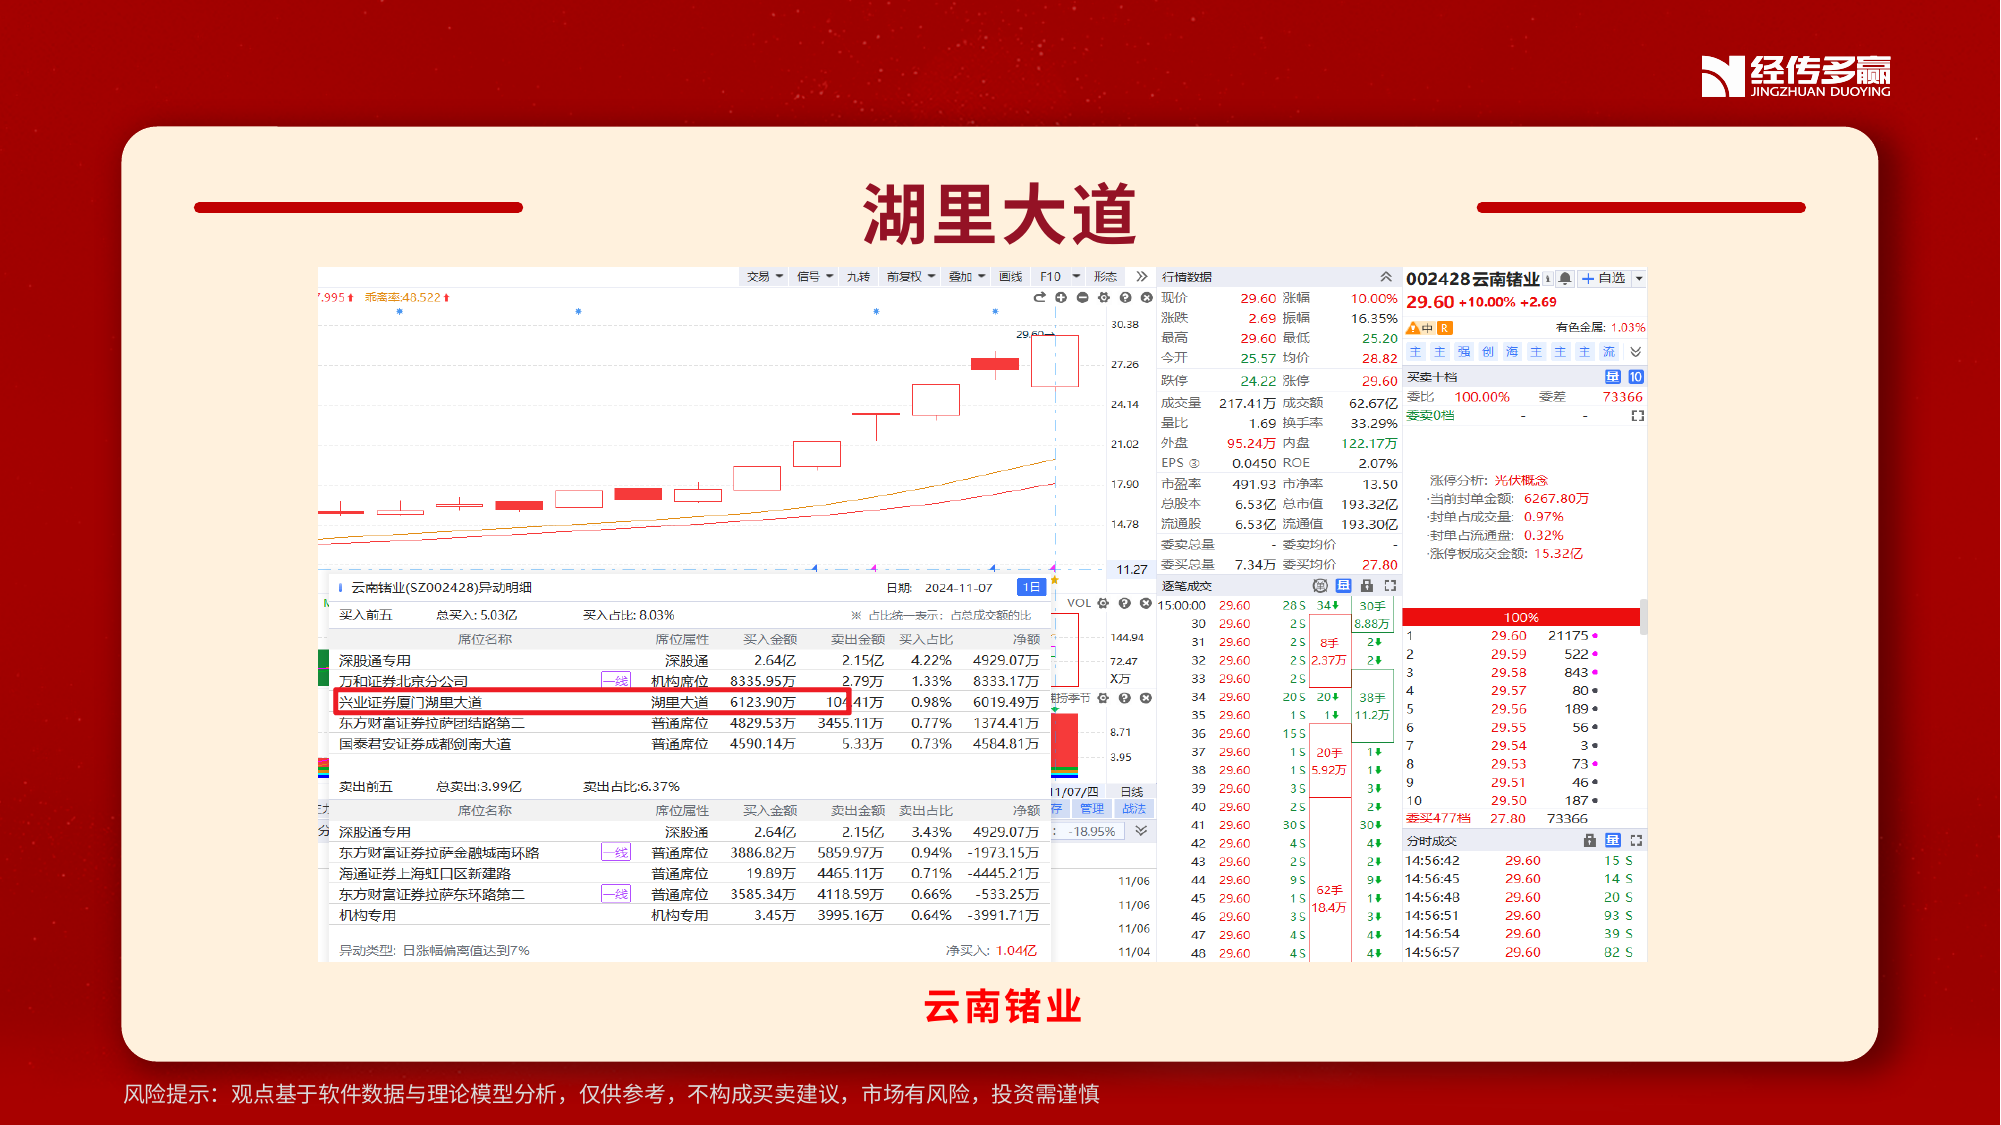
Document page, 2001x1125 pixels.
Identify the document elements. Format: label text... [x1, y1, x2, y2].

picture [0, 0, 2000, 1125]
list 湖里大道 [540, 150, 1460, 259]
text_box 云南锗业 [686, 962, 1254, 1039]
